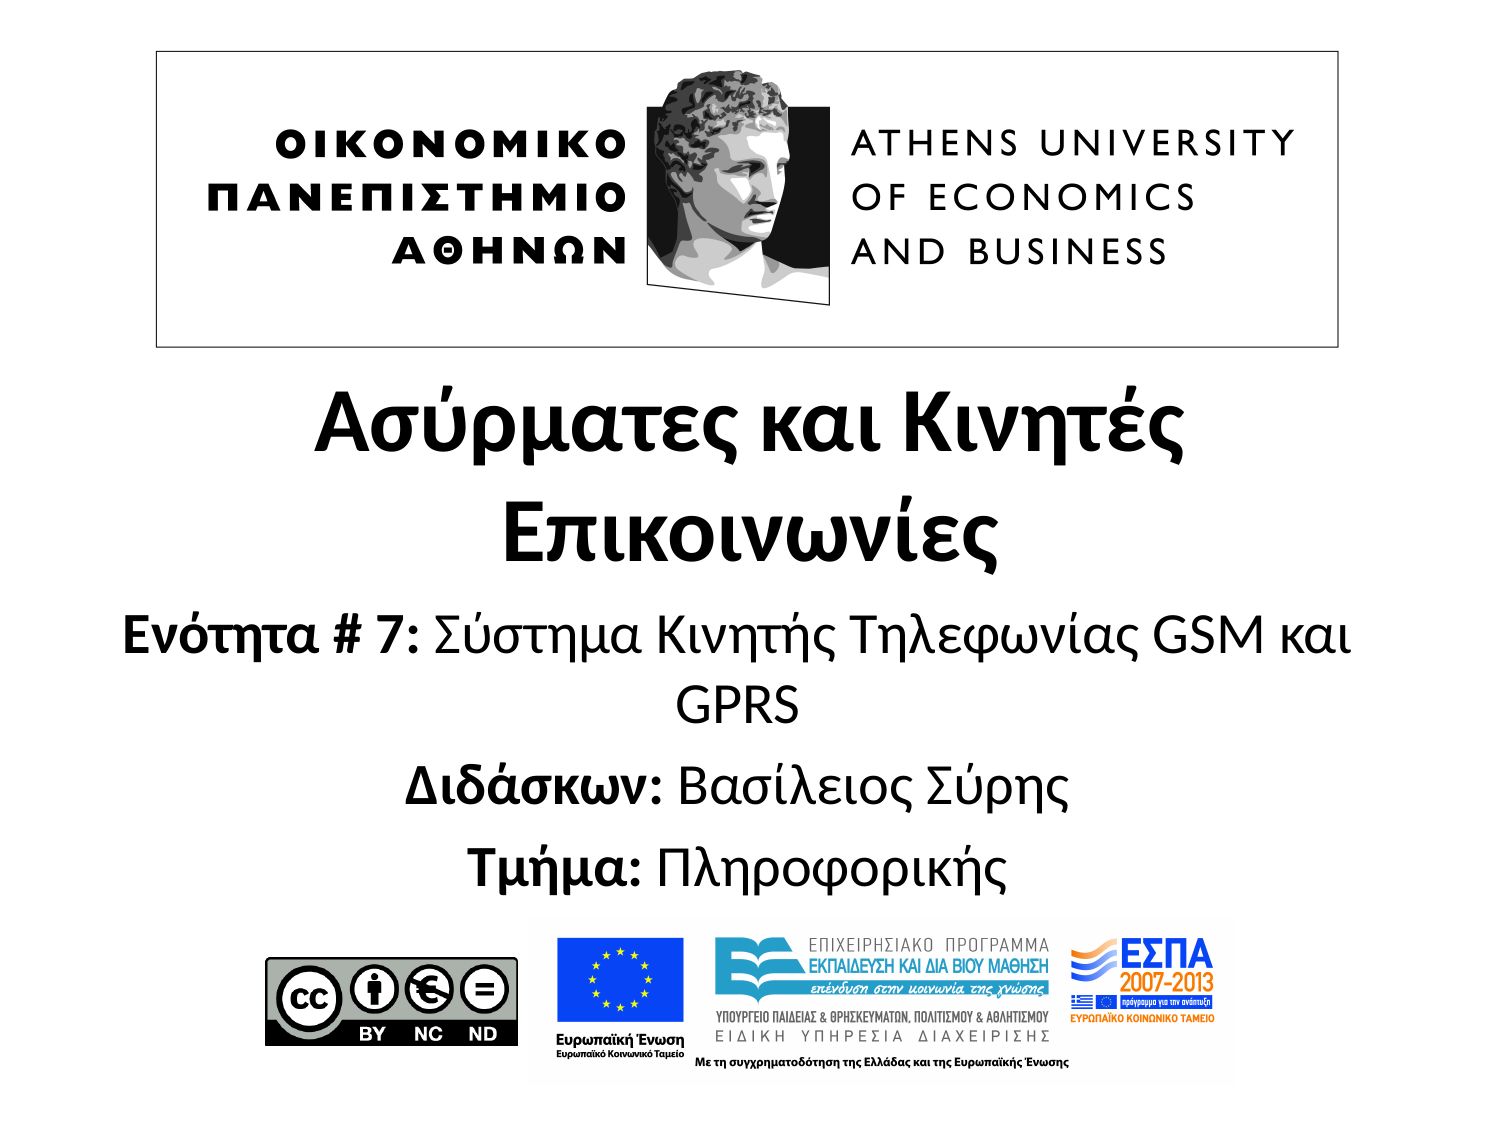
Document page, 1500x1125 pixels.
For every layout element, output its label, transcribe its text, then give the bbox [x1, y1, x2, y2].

picture [265, 957, 518, 1046]
subtitle Ενότητα # 7: Σύστημα Κινητής Τηλεφωνίας GSM και GPRS Διδάσκων: Βασίλειος Σύρης Τμήμα: Πληροφορικής [99, 587, 1376, 875]
picture [147, 42, 1347, 349]
title Ασύρματες και Κινητές Επικοινωνίες [112, 349, 1388, 591]
picture [528, 916, 1237, 1086]
